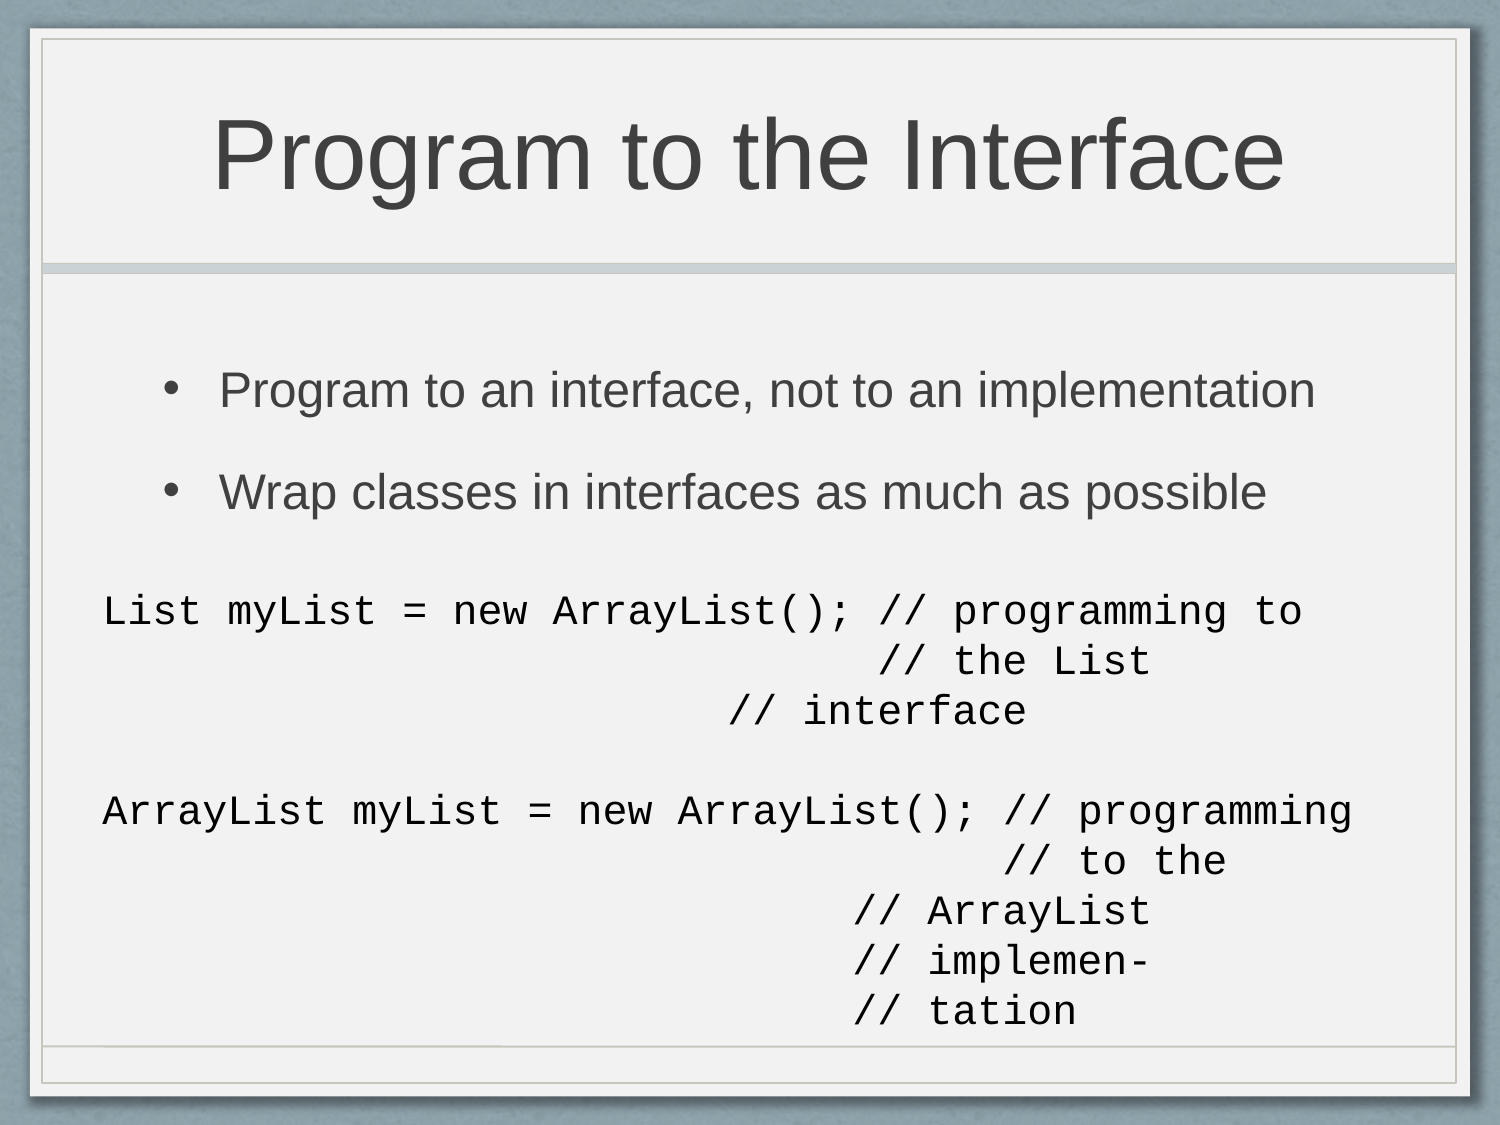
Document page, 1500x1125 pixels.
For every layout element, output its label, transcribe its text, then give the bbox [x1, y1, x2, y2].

text_box List myList = new ArrayList(); // programming to // the List // interface ArrayList myList = new ArrayList(); // programming // to the // ArrayList // implemen- // tation [87, 575, 1400, 1040]
title Program to the Interface [147, 40, 1353, 260]
list Program to an interface, not to an implementation Wrap classes in interfaces as much as possible [147, 350, 1353, 550]
